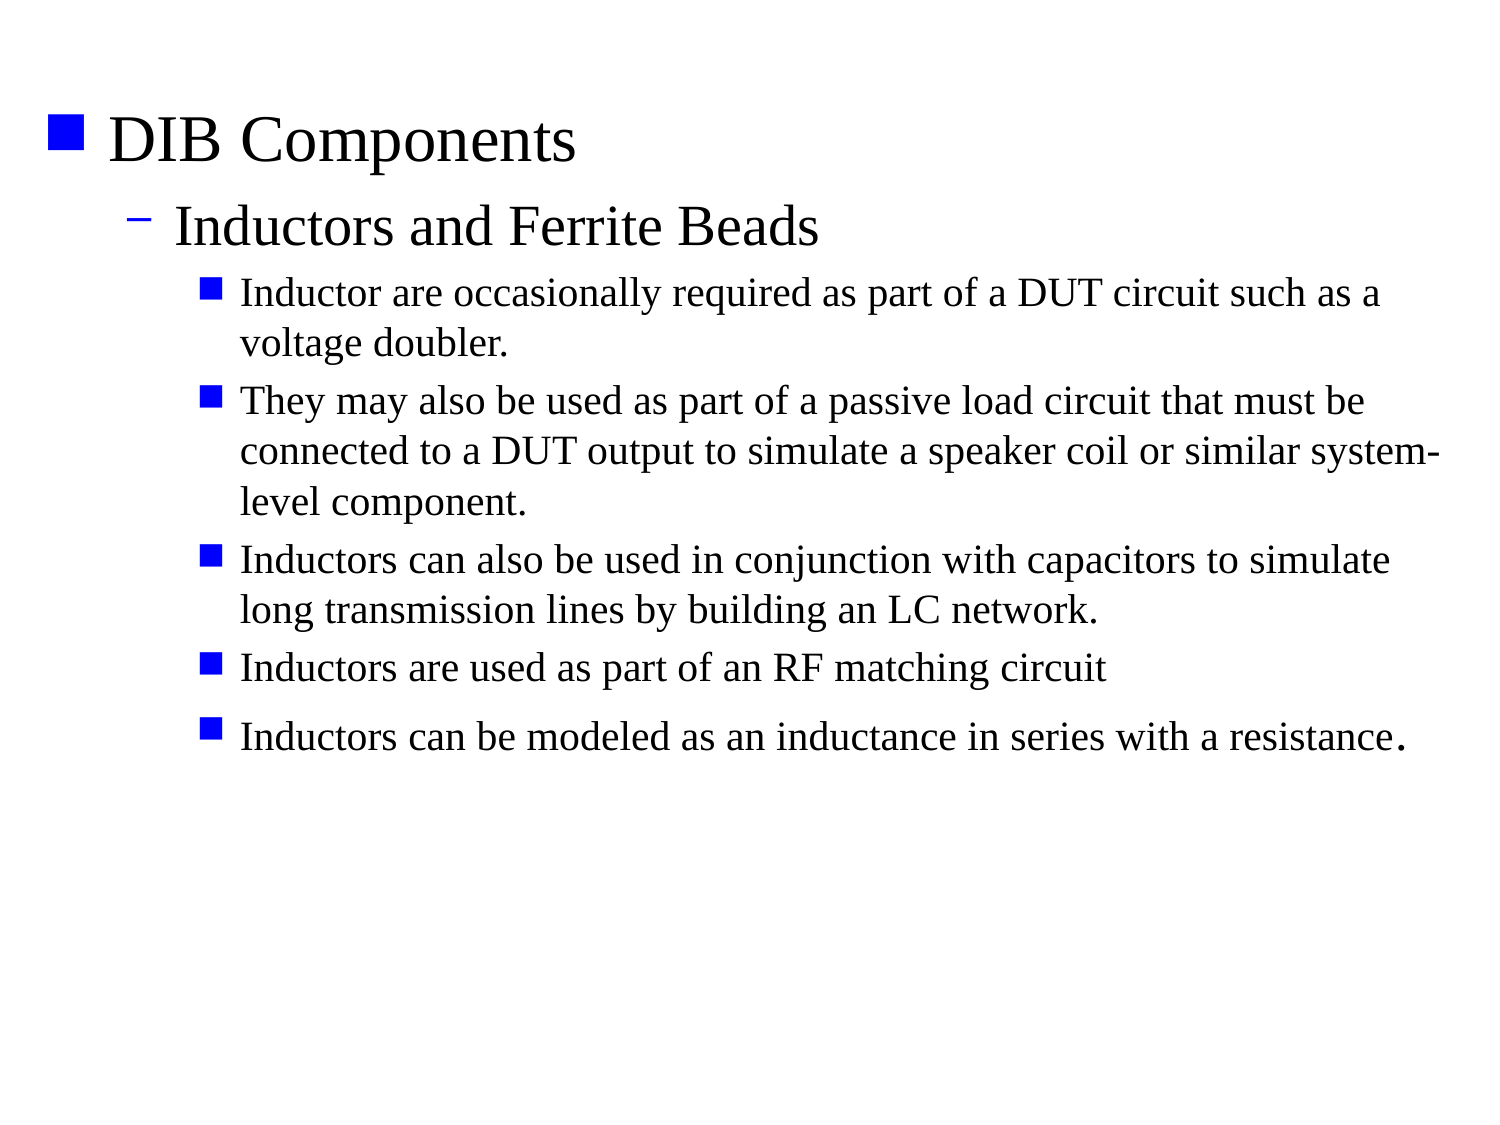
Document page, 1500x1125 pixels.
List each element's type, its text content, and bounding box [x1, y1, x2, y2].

list DIB Components Inductors and Ferrite Beads Inductor are occasionally required as part of a DUT circuit such as a voltage doubler. They may also be used as part of a passive load circuit that must be connected to a DUT output to simulate a speaker coil or similar system-level component. Inductors can also be used in conjunction with capacitors to simulate long transmission lines by building an LC network. Inductors are used as part of an RF matching circuit Inductors can be modeled as an inductance in series with a resistance. [37, 87, 1463, 888]
